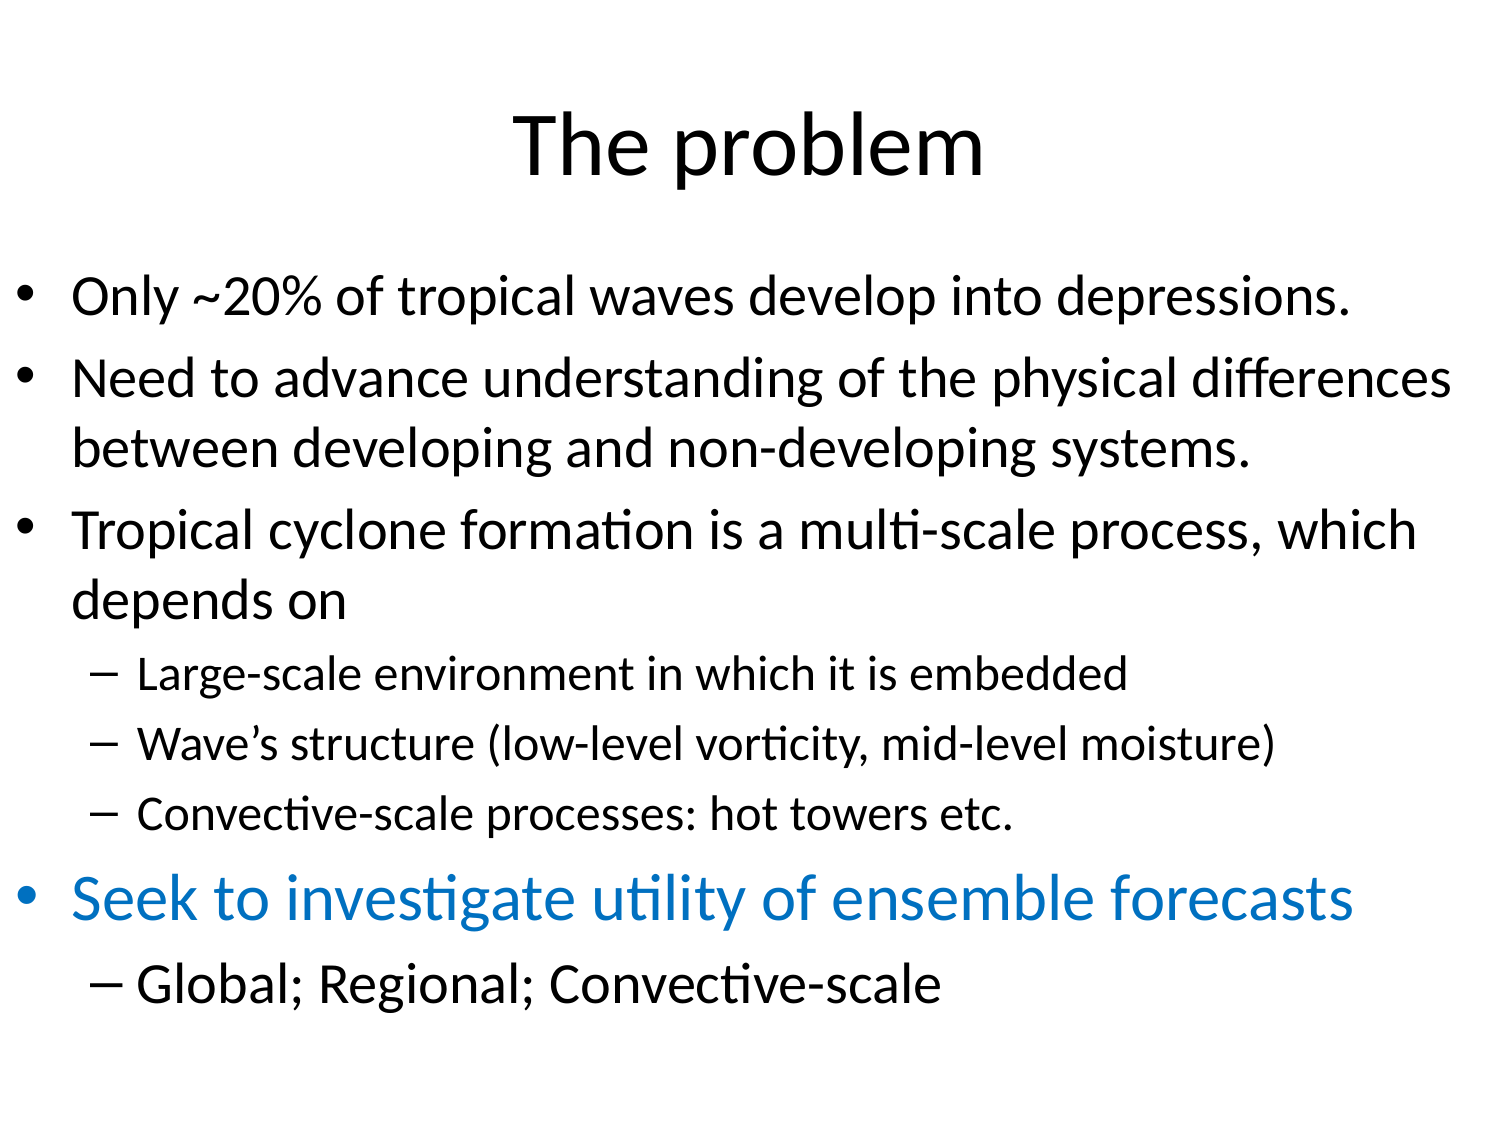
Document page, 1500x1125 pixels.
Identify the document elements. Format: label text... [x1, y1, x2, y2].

title The problem [74, 44, 1426, 233]
list Only ~20% of tropical waves develop into depressions. Need to advance understanding of the physical differences between developing and non-developing systems. Tropical cyclone formation is a multi-scale process, which depends on Large-scale environment in which it is embedded Wave’s structure (low-level vorticity, mid-level moisture) Convective-scale processes: hot towers etc. Seek to investigate utility of ensemble forecasts Global; Regional; Convective-scale [0, 249, 1500, 1051]
